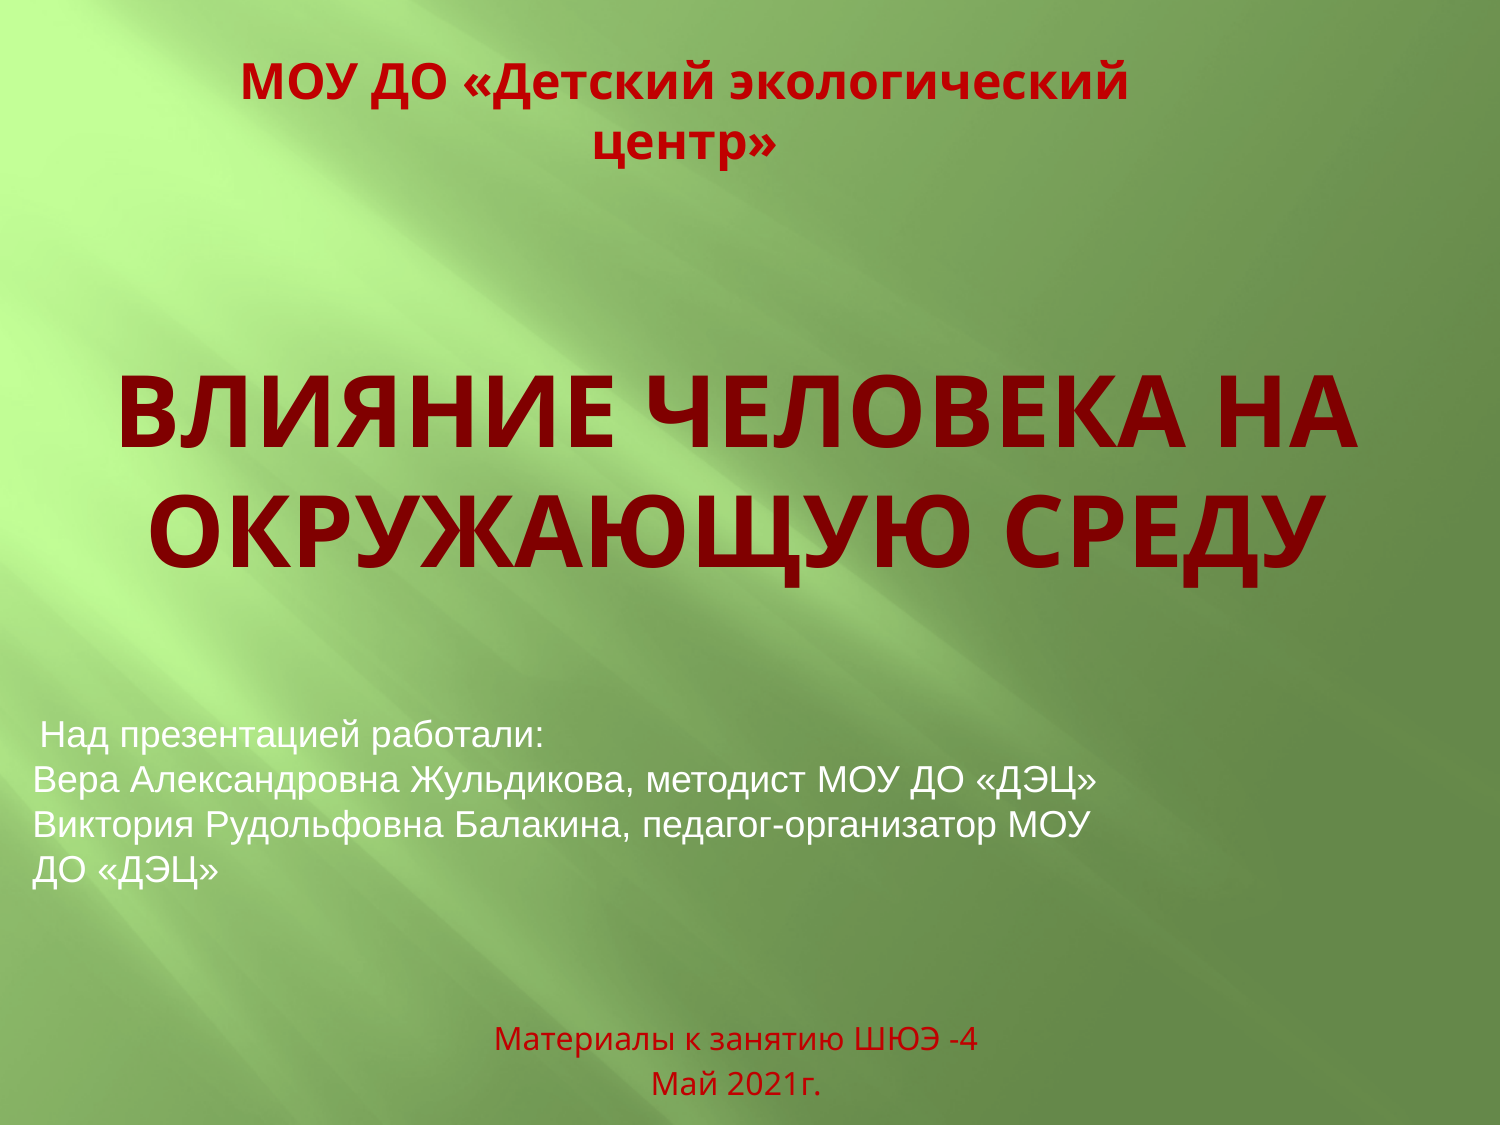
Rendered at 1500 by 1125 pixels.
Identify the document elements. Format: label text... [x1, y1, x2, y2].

subtitle Материалы к занятию ШЮЭ -4 Май 2021г. [277, 1011, 1196, 1110]
text_box МОУ ДО «Детский экологический центр» [159, 42, 1211, 178]
title Влияние человека на окружающую среду [61, 287, 1412, 588]
text_box Над презентацией работали: Вера Александровна Жульдикова, методист МОУ ДО «ДЭЦ» Виктория Рудольфовна Балакина, педагог-организатор МОУ ДО «ДЭЦ» [17, 642, 1143, 898]
